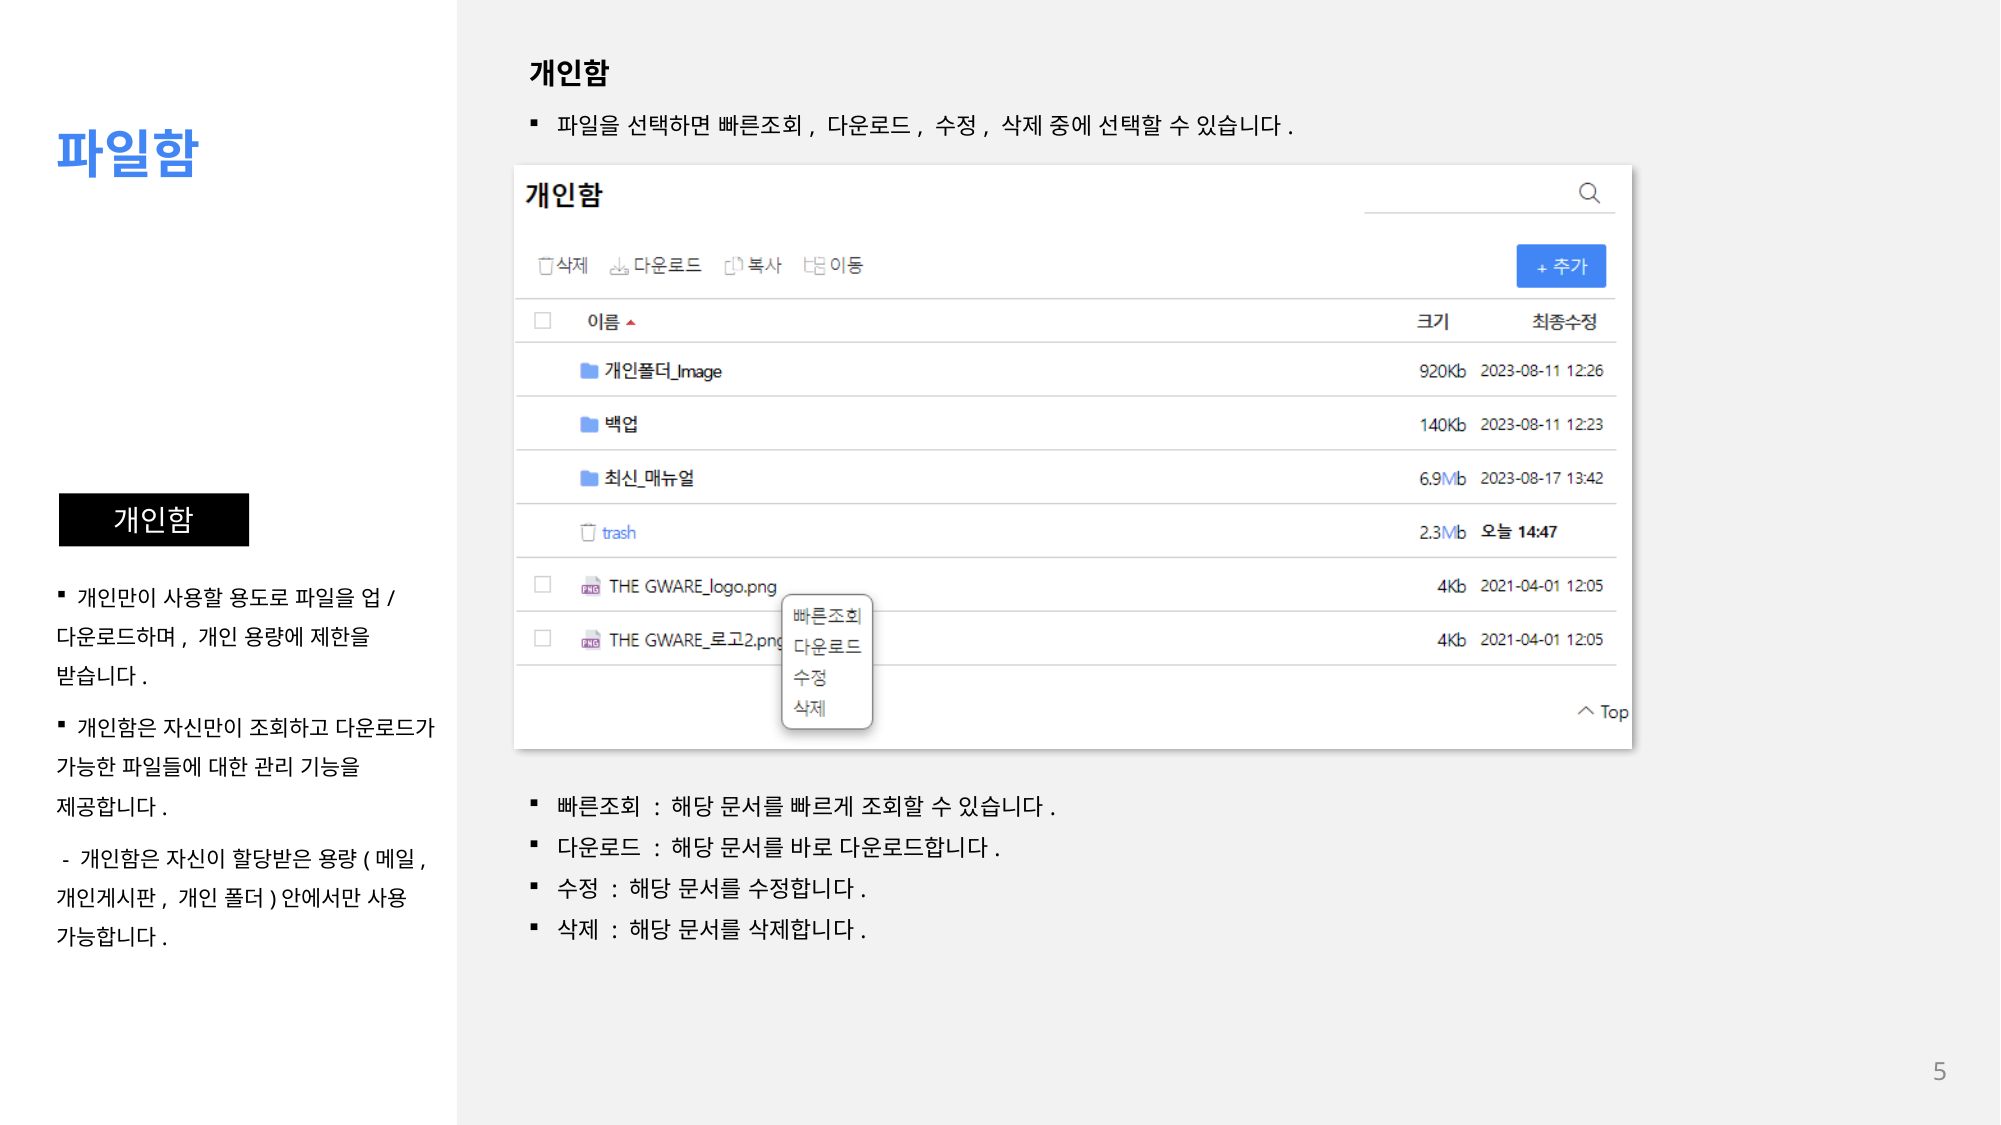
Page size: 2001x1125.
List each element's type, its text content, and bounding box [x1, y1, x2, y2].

picture [514, 165, 1632, 749]
text_box 개인함 [514, 30, 869, 90]
text_box 빠른조회 : 해당 문서를 빠르게 조회할 수 있습니다. 다운로드 : 해당 문서를 바로 다운로드합니다. 수정 : 해당 문서를 수정합니다. 삭제 : 해당 문서를 삭제합니다. [514, 771, 1975, 951]
text_box 파일을 선택하면 빠른조회, 다운로드, 수정, 삭제 중에 선택할 수 있습니다. [514, 90, 1975, 147]
text_box 파일함 [41, 114, 410, 192]
text_box 개인만이 사용할 용도로 파일을 업/다운로드하며, 개인 용량에 제한을 받습니다. 개인함은 자신만이 조회하고 다운로드가 가능한 파일들에 대한 관리 기능을 제공합니다. - 개인함은 자신이 할당받은 용량(메일,개인게시판, 개인 폴더)안에서만 사용 가능합니다. [41, 563, 457, 958]
text_box 개인함 [58, 492, 250, 548]
